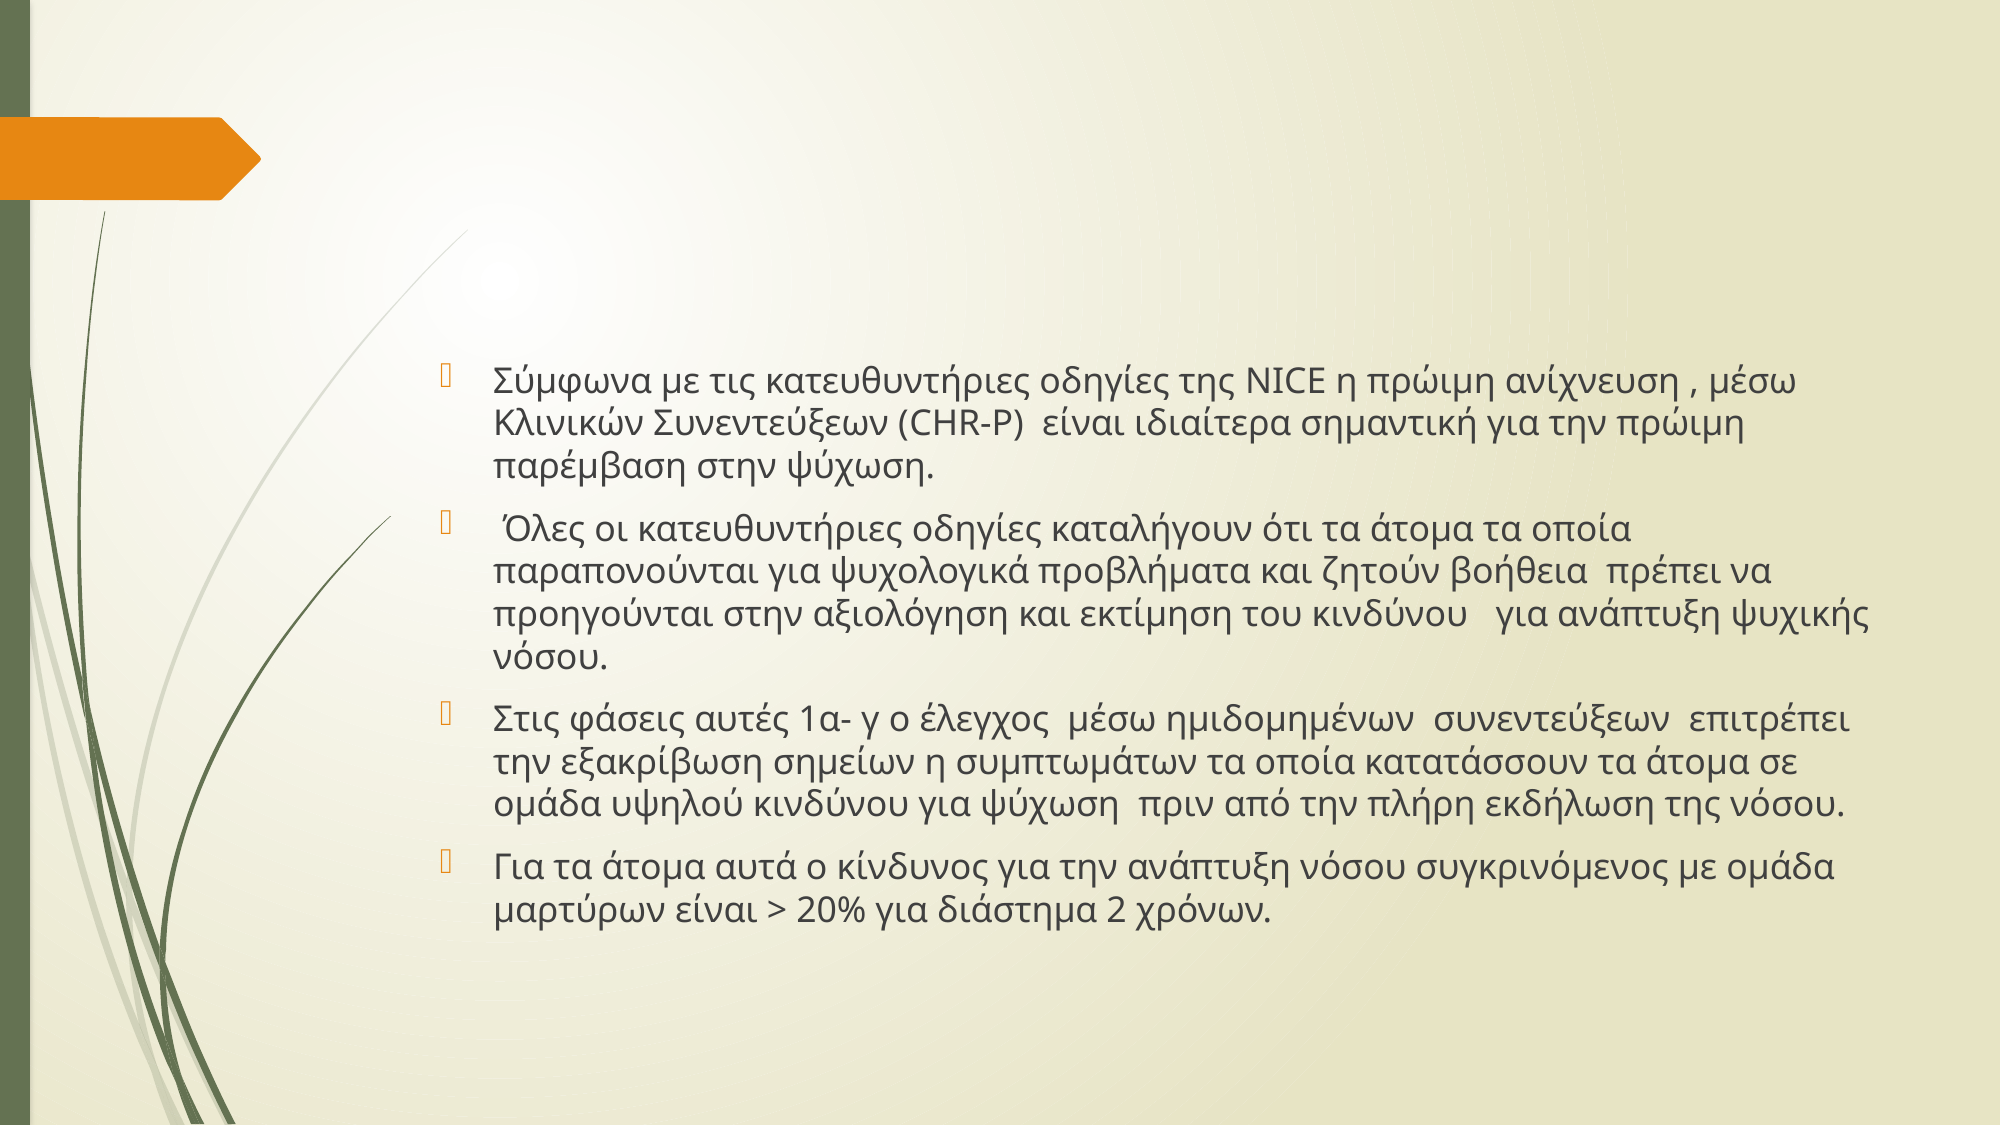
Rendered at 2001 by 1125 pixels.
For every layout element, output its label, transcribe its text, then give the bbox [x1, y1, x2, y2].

list Σύμφωνα με τις κατευθυντήριες οδηγίες της NICE η πρώιμη ανίχνευση , μέσω Κλινικών Συνεντεύξεων (CHR-P) είναι ιδιαίτερα σημαντική για την πρώιμη παρέμβαση στην ψύχωση. Όλες οι κατευθυντήριες οδηγίες καταλήγουν ότι τα άτομα τα οποία παραπονούνται για ψυχολογικά προβλήματα και ζητούν βοήθεια πρέπει να προηγούνται στην αξιολόγηση και εκτίμηση του κινδύνου για ανάπτυξη ψυχικής νόσου. Στις φάσεις αυτές 1α- γ ο έλεγχος μέσω ημιδομημένων συνεντεύξεων επιτρέπει την εξακρίβωση σημείων η συμπτωμάτων τα οποία κατατάσσουν τα άτομα σε ομάδα υψηλού κινδύνου για ψύχωση πριν από την πλήρη εκδήλωση της νόσου. Για τα άτομα αυτά ο κίνδυνος για την ανάπτυξη νόσου συγκρινόμενος με ομάδα μαρτύρων είναι > 20% για διάστημα 2 χρόνων. [424, 350, 1888, 970]
